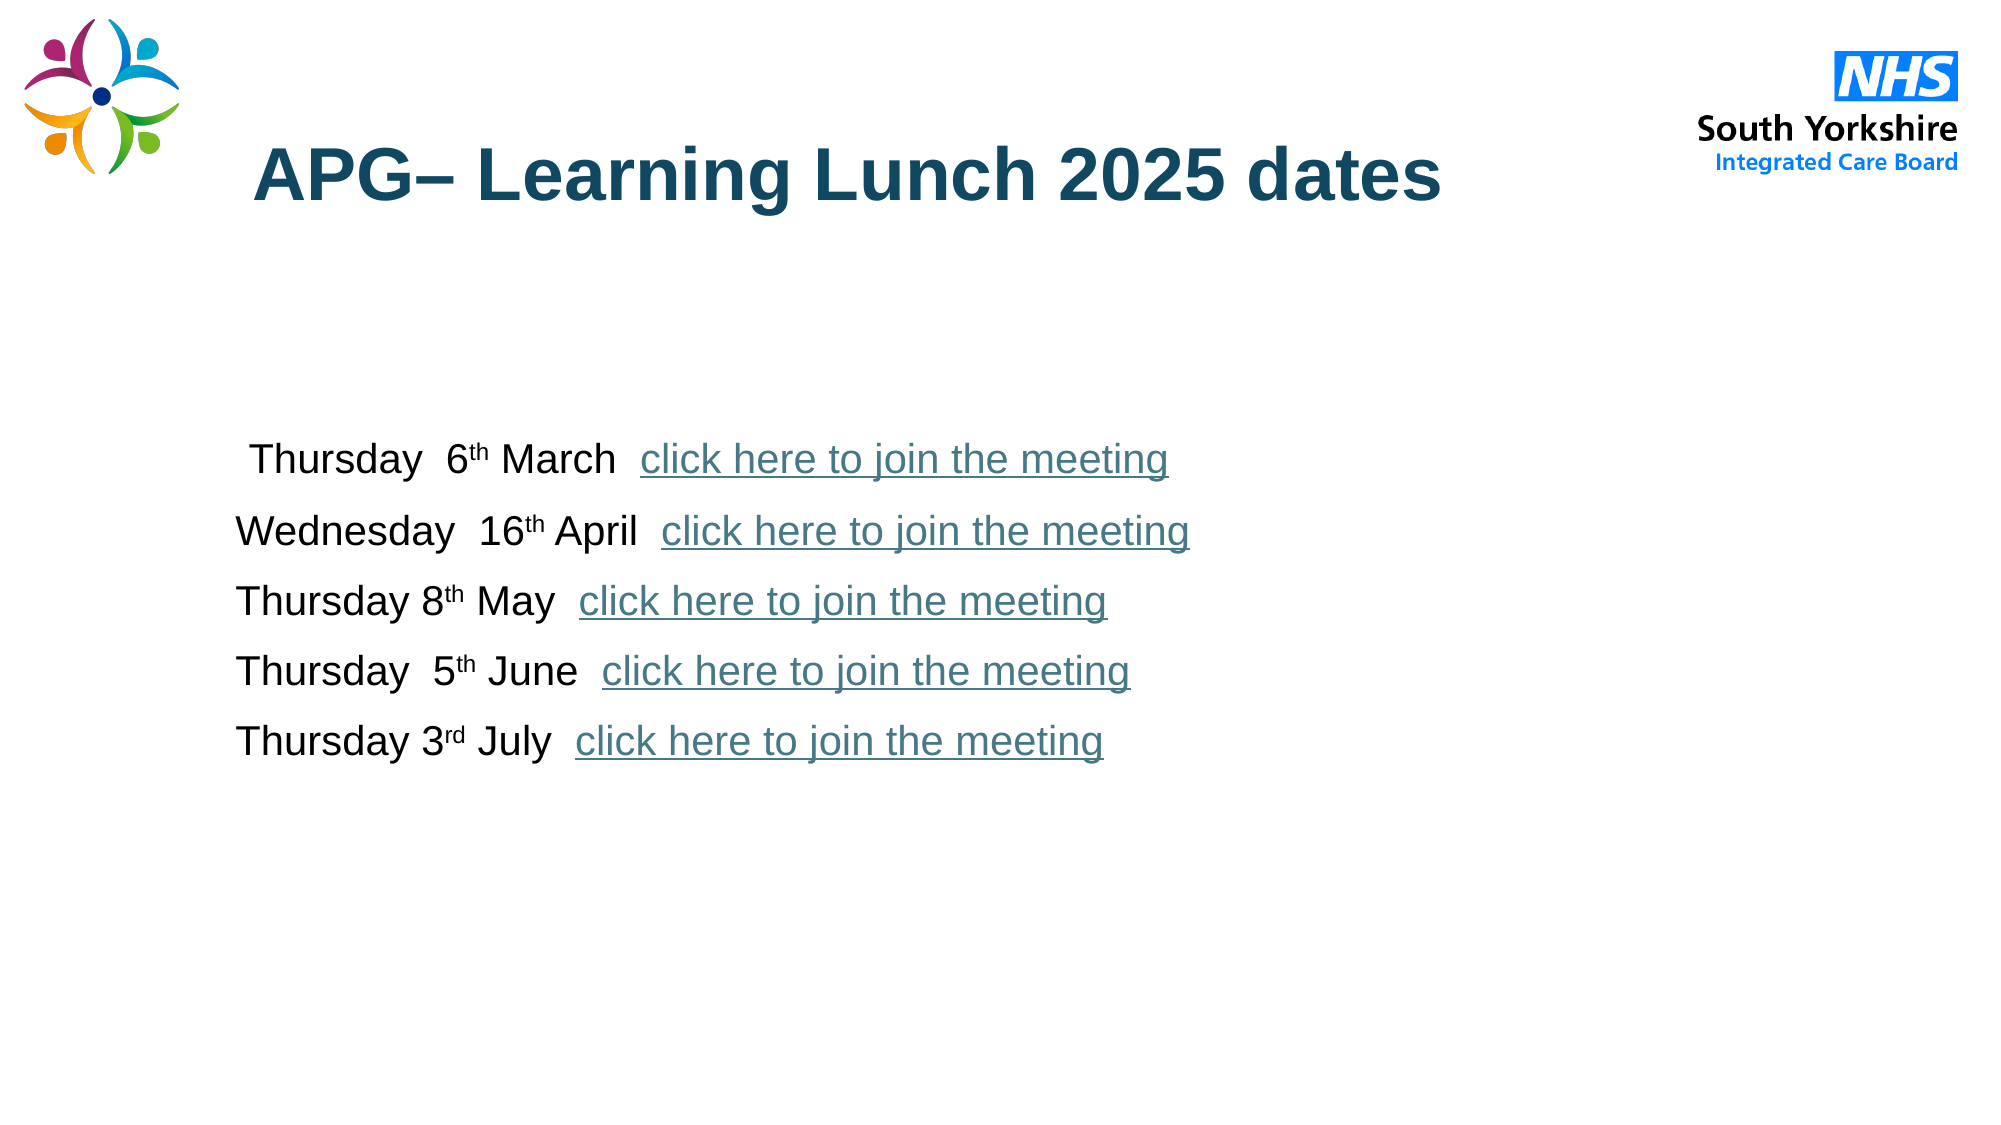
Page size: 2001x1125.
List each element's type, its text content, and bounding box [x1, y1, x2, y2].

text_box Thursday 6th March click here to join the meeting Wednesday 16th April click here to join the meeting Thursday 8th May click here to join the meeting Thursday 5th June click here to join the meeting Thursday 3rd July click here to join the meeting [220, 411, 1737, 849]
text_box APG– Learning Lunch 2025 dates [172, 128, 1523, 303]
picture [1486, 50, 1959, 207]
picture [13, 19, 179, 174]
